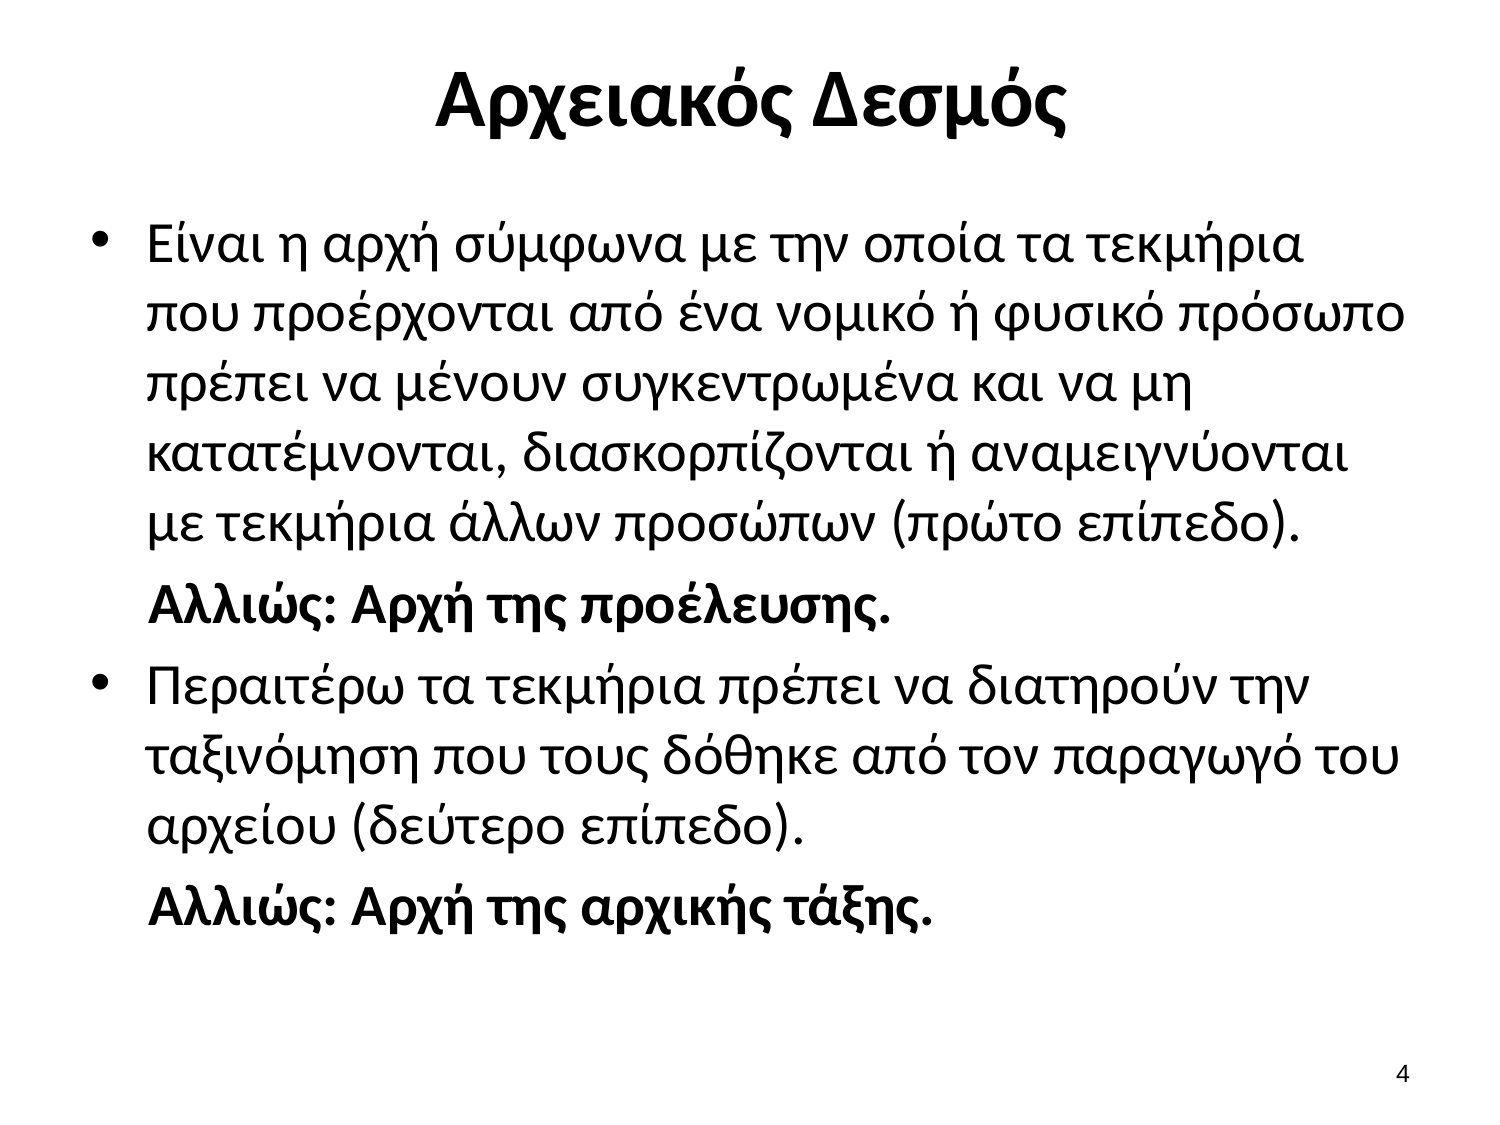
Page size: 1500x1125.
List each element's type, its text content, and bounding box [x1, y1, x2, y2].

title Αρχειακός Δεσμός [76, 19, 1427, 169]
slide_number 3 [1074, 1042, 1425, 1103]
list Είναι η αρχή σύμφωνα με την οποία τα τεκμήρια που προέρχονται από ένα νομικό ή φυσικό πρόσωπο πρέπει να μένουν συγκεντρωμένα και να μη κατατέμνονται, διασκορπίζονται ή αναμειγνύονται με τεκμήρια άλλων προσώπων (πρώτο επίπεδο). Αλλιώς: Αρχή της προέλευσης. Περαιτέρω τα τεκμήρια πρέπει να διατηρούν την ταξινόμηση που τους δόθηκε από τον παραγωγό του αρχείου (δεύτερο επίπεδο). Αλλιώς: Αρχή της αρχικής τάξης. [75, 196, 1425, 1024]
